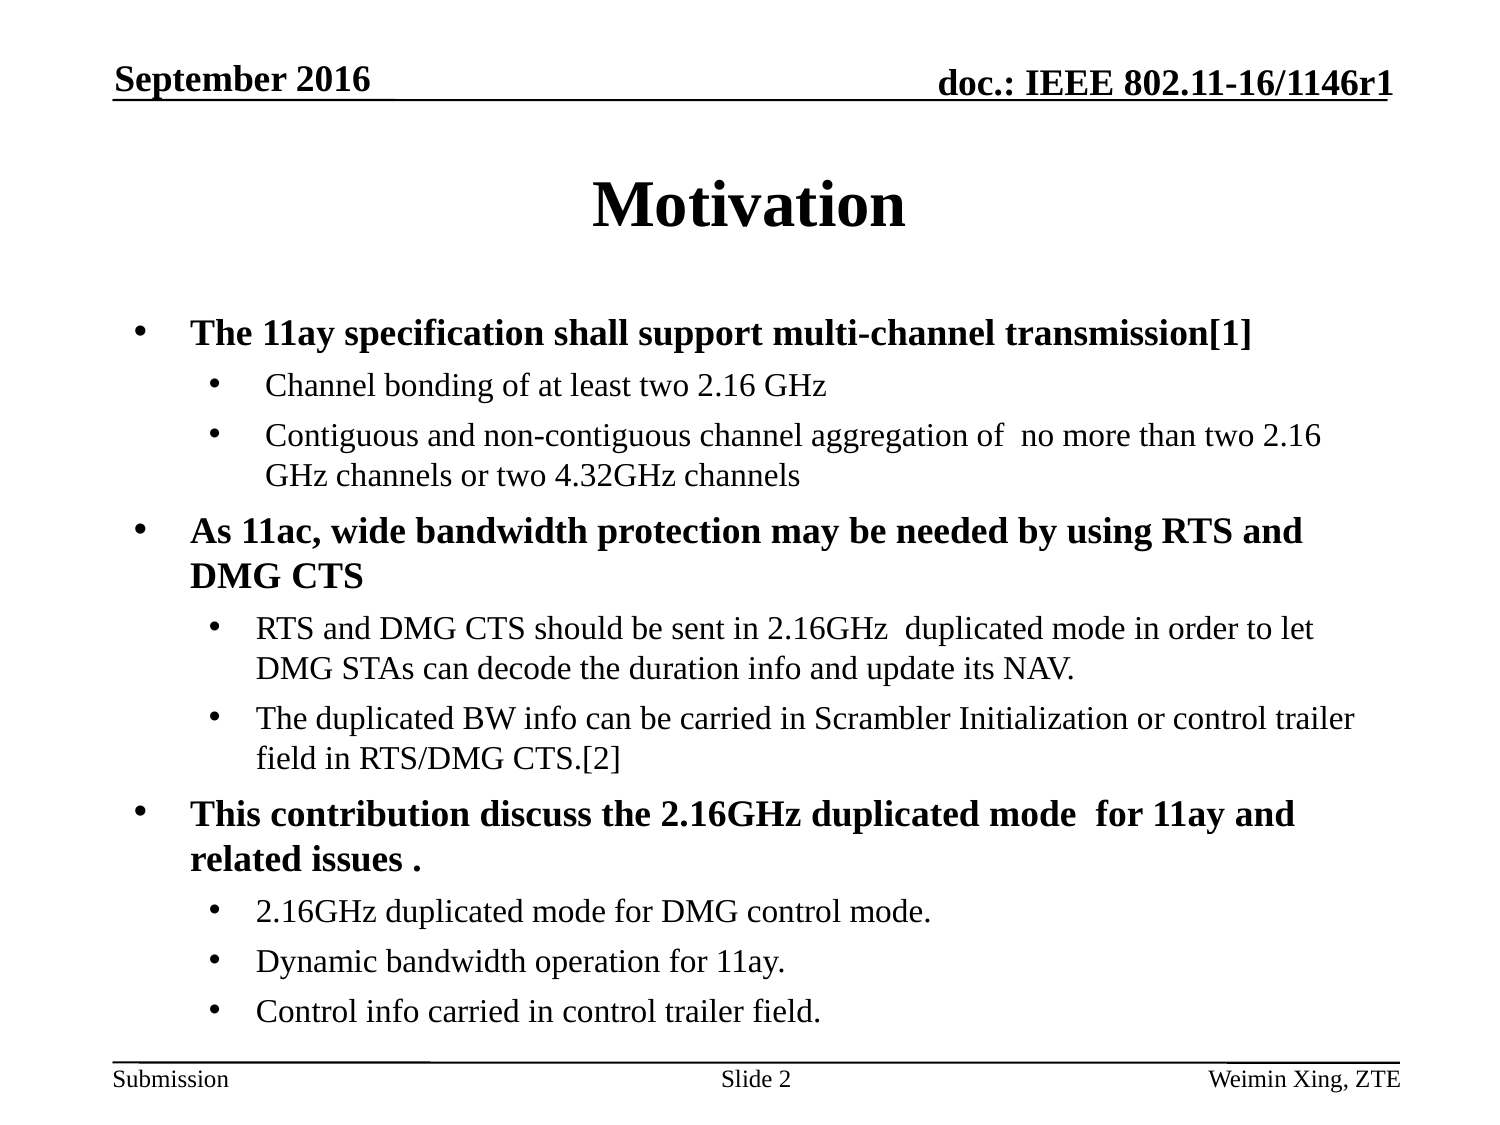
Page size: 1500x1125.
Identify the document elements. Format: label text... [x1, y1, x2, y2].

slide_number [114, 54, 423, 100]
list The 11ay specification shall support multi-channel transmission[1] Channel bonding of at least two 2.16 GHz Contiguous and non-contiguous channel aggregation of no more than two 2.16 GHz channels or two 4.32GHz channels As 11ac, wide bandwidth protection may be needed by using RTS and DMG CTS RTS and DMG CTS should be sent in 2.16GHz duplicated mode in order to let DMG STAs can decode the duration info and update its NAV. The duplicated BW info can be carried in Scrambler Initialization or control trailer field in RTS/DMG CTS.[2] This contribution discuss the 2.16GHz duplicated mode for 11ay and related issues . 2.16GHz duplicated mode for DMG control mode. Dynamic bandwidth operation for 11ay. Control info carried in control trailer field. [118, 299, 1394, 1051]
title Motivation [112, 112, 1388, 288]
slide_number Slide 2 [712, 1061, 800, 1123]
footer Weimin Xing, ZTE [878, 1061, 1402, 1093]
